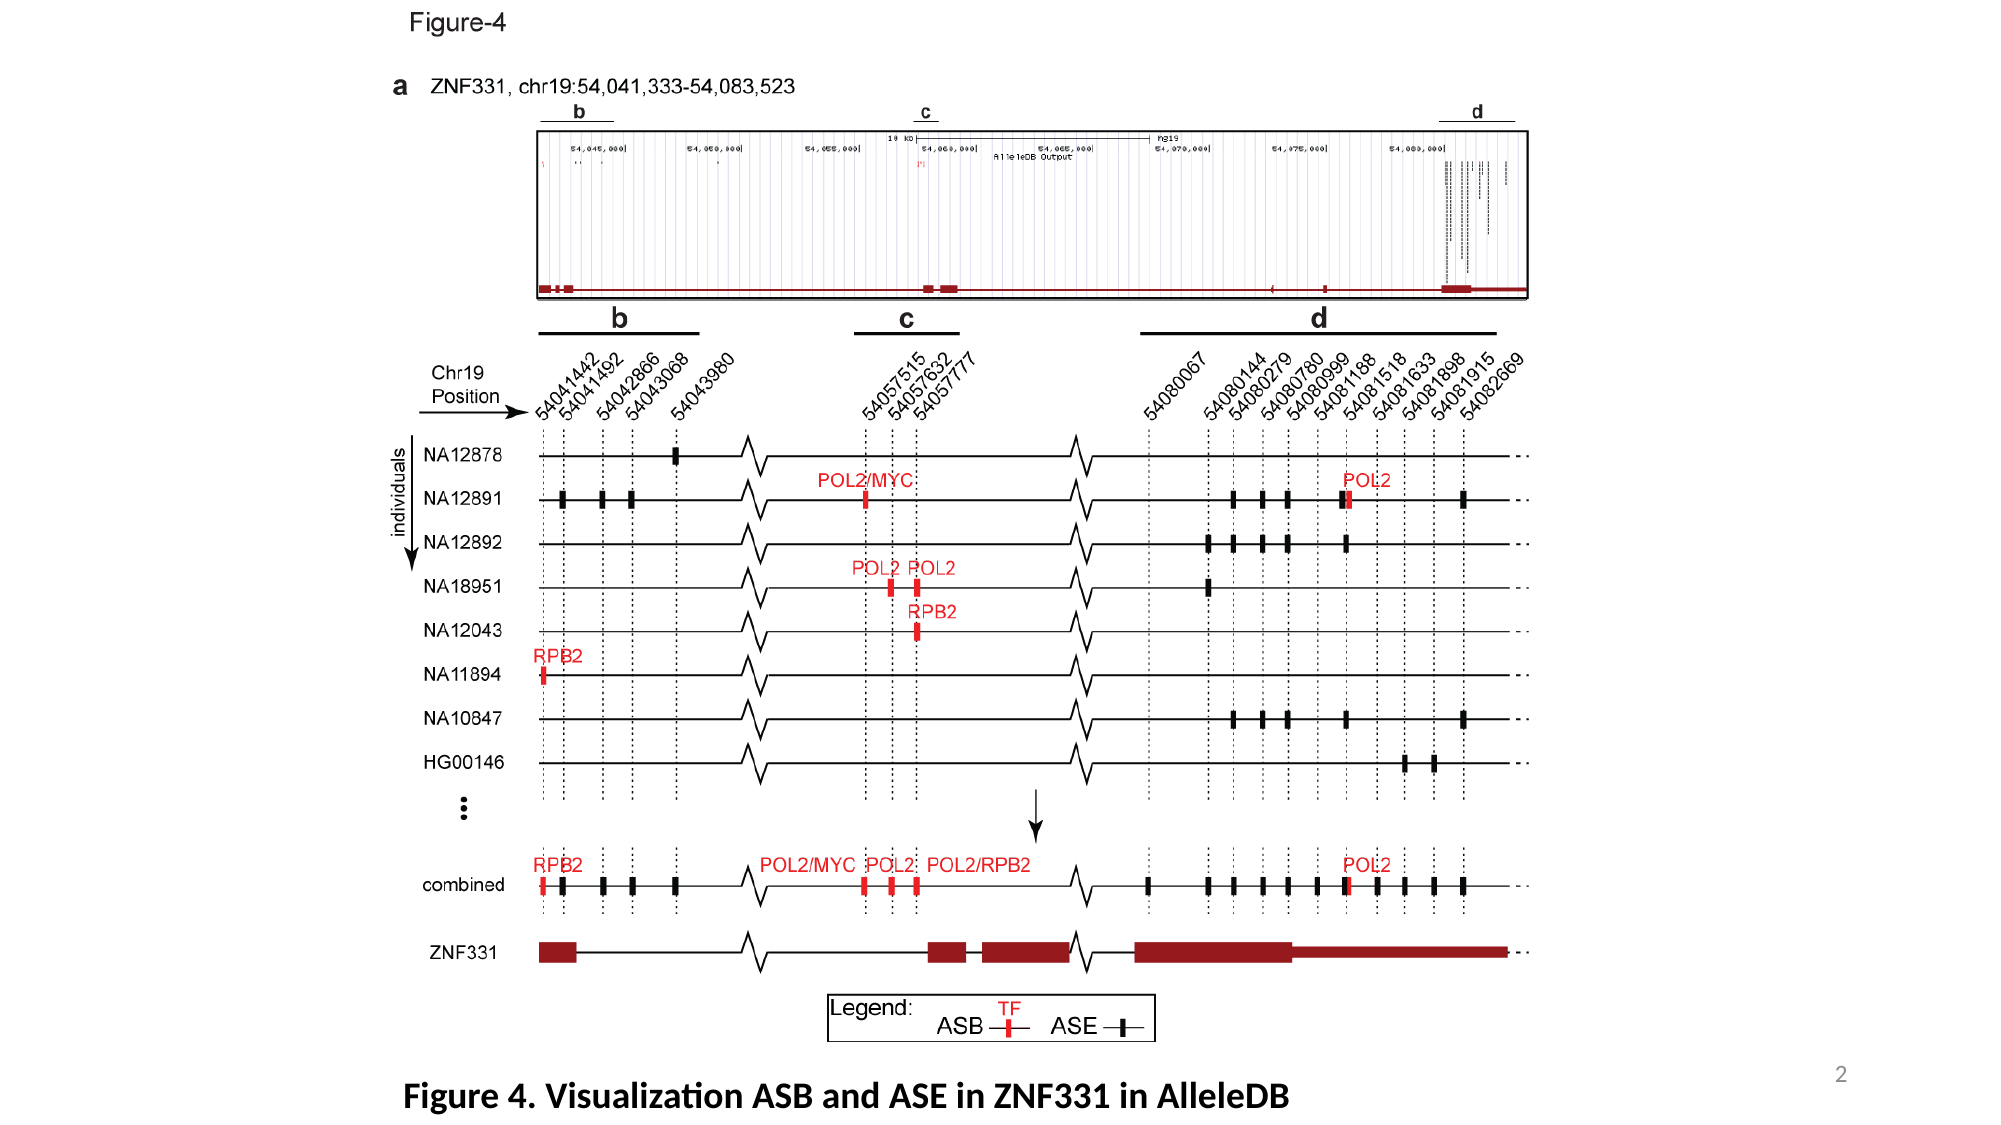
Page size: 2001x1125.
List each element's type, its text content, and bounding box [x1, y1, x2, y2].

picture [388, 8, 1530, 1042]
slide_number 2 [1412, 1042, 1863, 1103]
text_box Figure 4. Visualization ASB and ASE in ZNF331 in AlleleDB [388, 1063, 1539, 1124]
